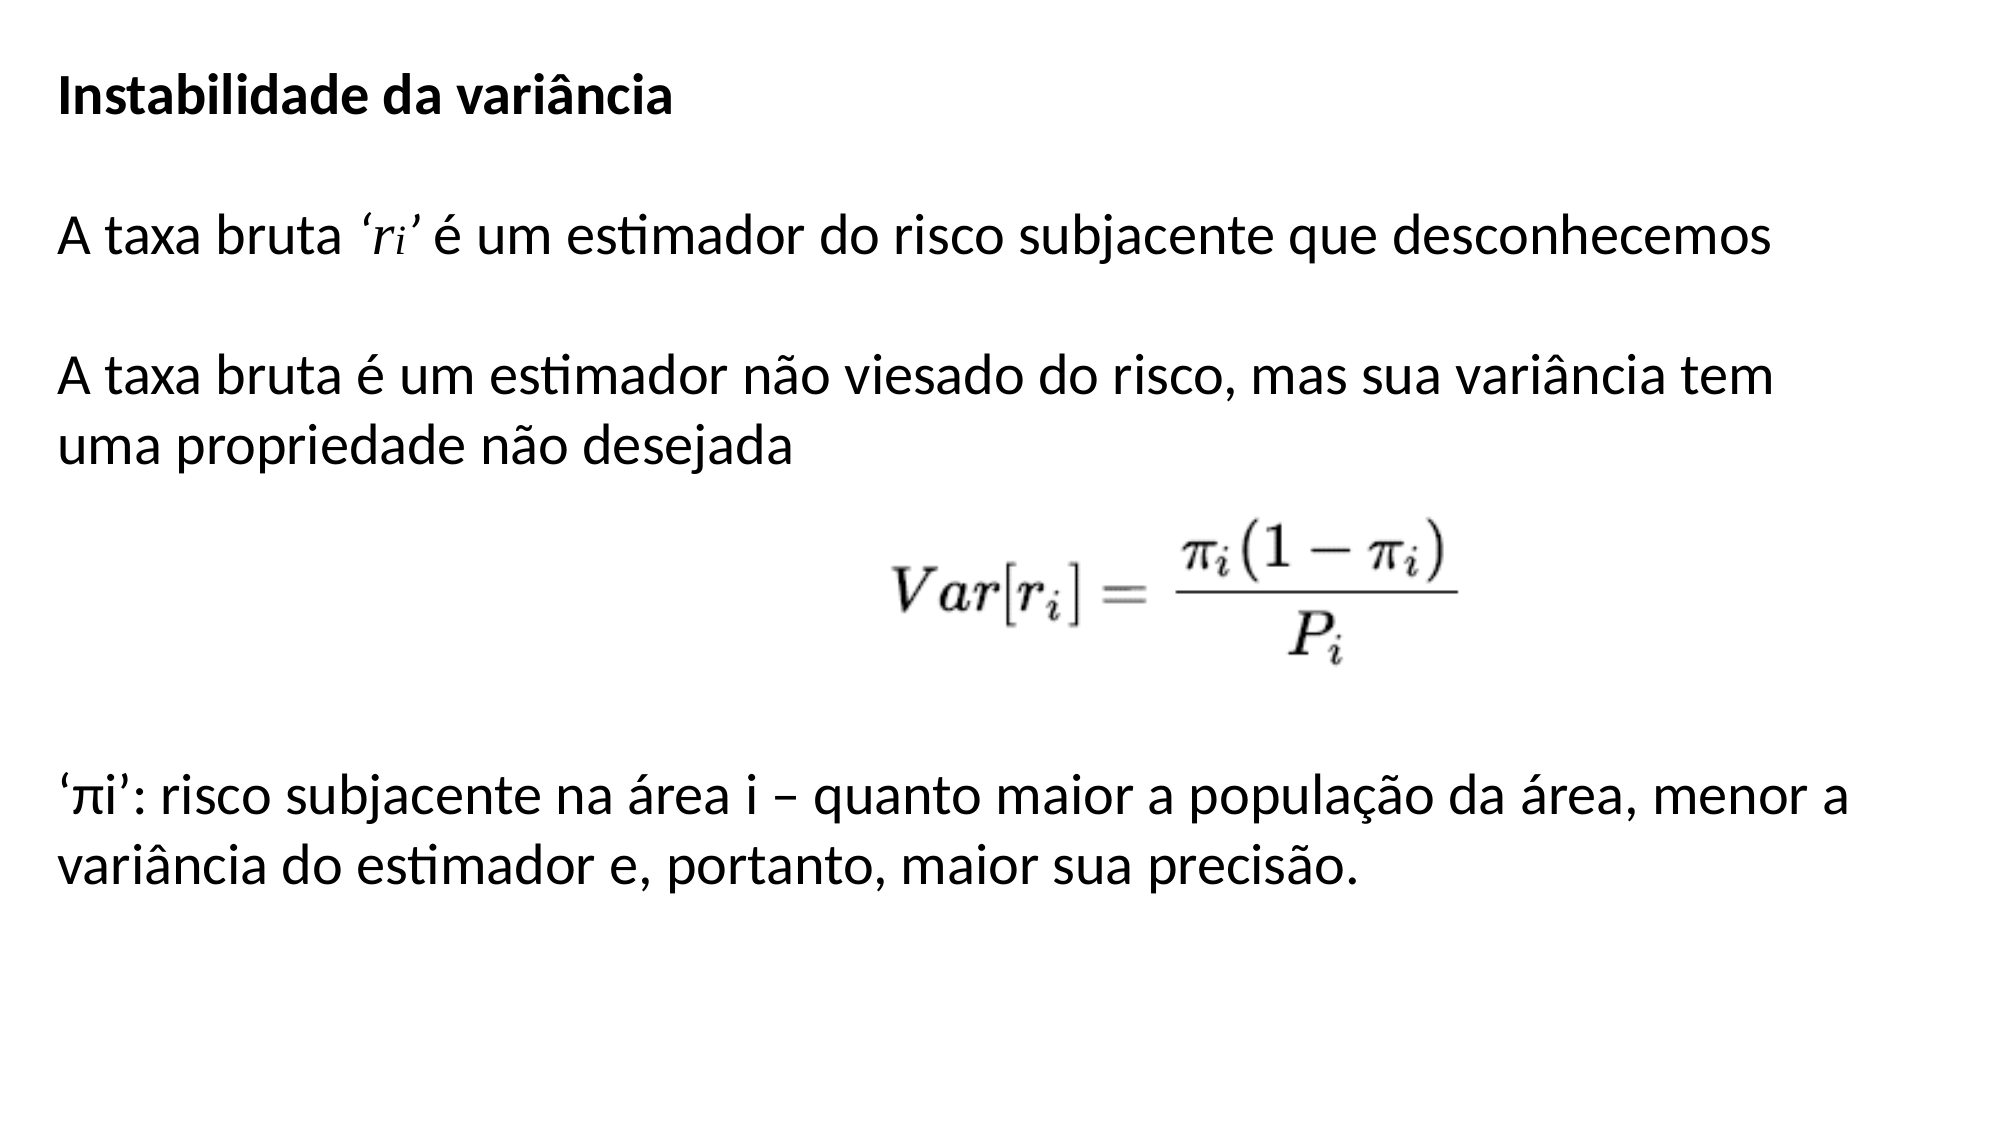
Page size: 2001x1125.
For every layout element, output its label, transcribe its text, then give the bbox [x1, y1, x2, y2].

picture [865, 491, 1464, 689]
text_box Instabilidade da variância A taxa bruta ‘ri’ é um estimador do risco subjacente que desconhecemos A taxa bruta é um estimador não viesado do risco, mas sua variância tem uma propriedade não desejada ‘πi’: risco subjacente na área i – quanto maior a população da área, menor a variância do estimador e, portanto, maior sua precisão. [42, 48, 1877, 974]
